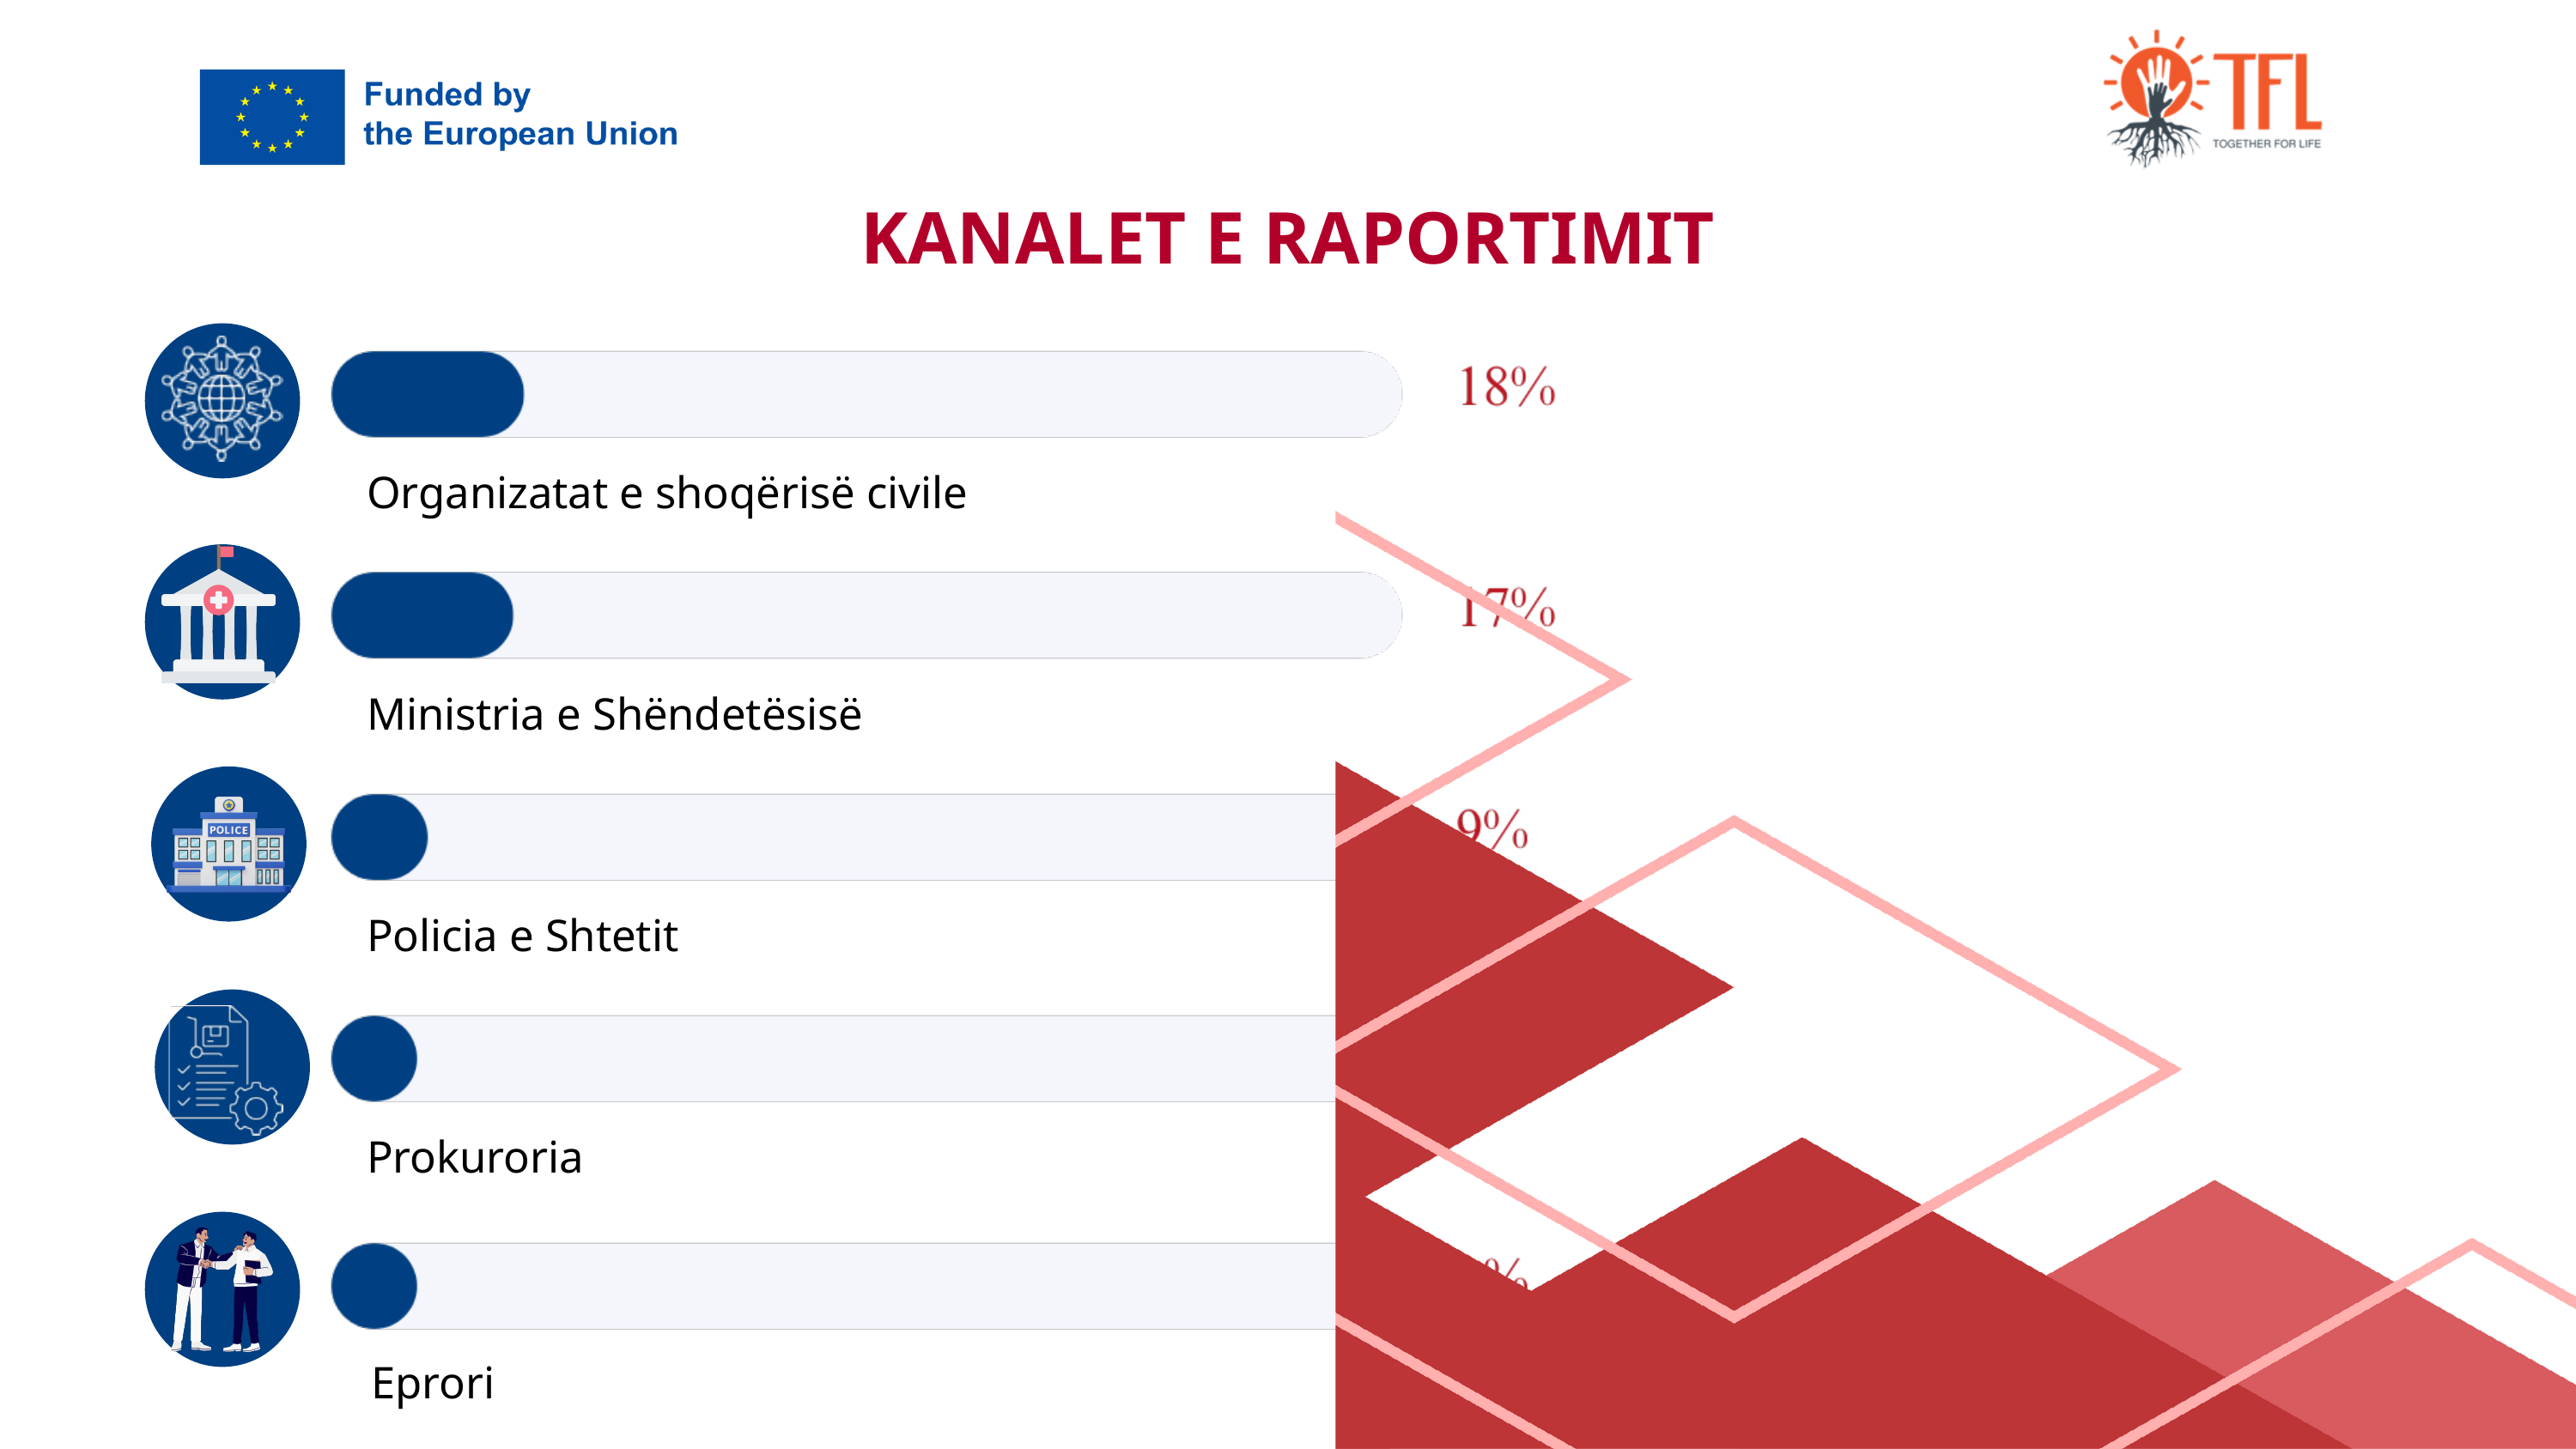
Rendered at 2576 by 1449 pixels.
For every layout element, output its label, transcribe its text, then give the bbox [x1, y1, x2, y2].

text_box [1653, 425, 2576, 1449]
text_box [144, 543, 301, 700]
text_box [193, 64, 714, 171]
text_box KANALET E RAPORTIMIT [0, 191, 2576, 278]
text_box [144, 323, 301, 479]
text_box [154, 989, 311, 1145]
picture [210, 229, 1676, 1449]
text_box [144, 1211, 301, 1367]
text_box [2102, 25, 2324, 171]
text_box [150, 766, 307, 922]
